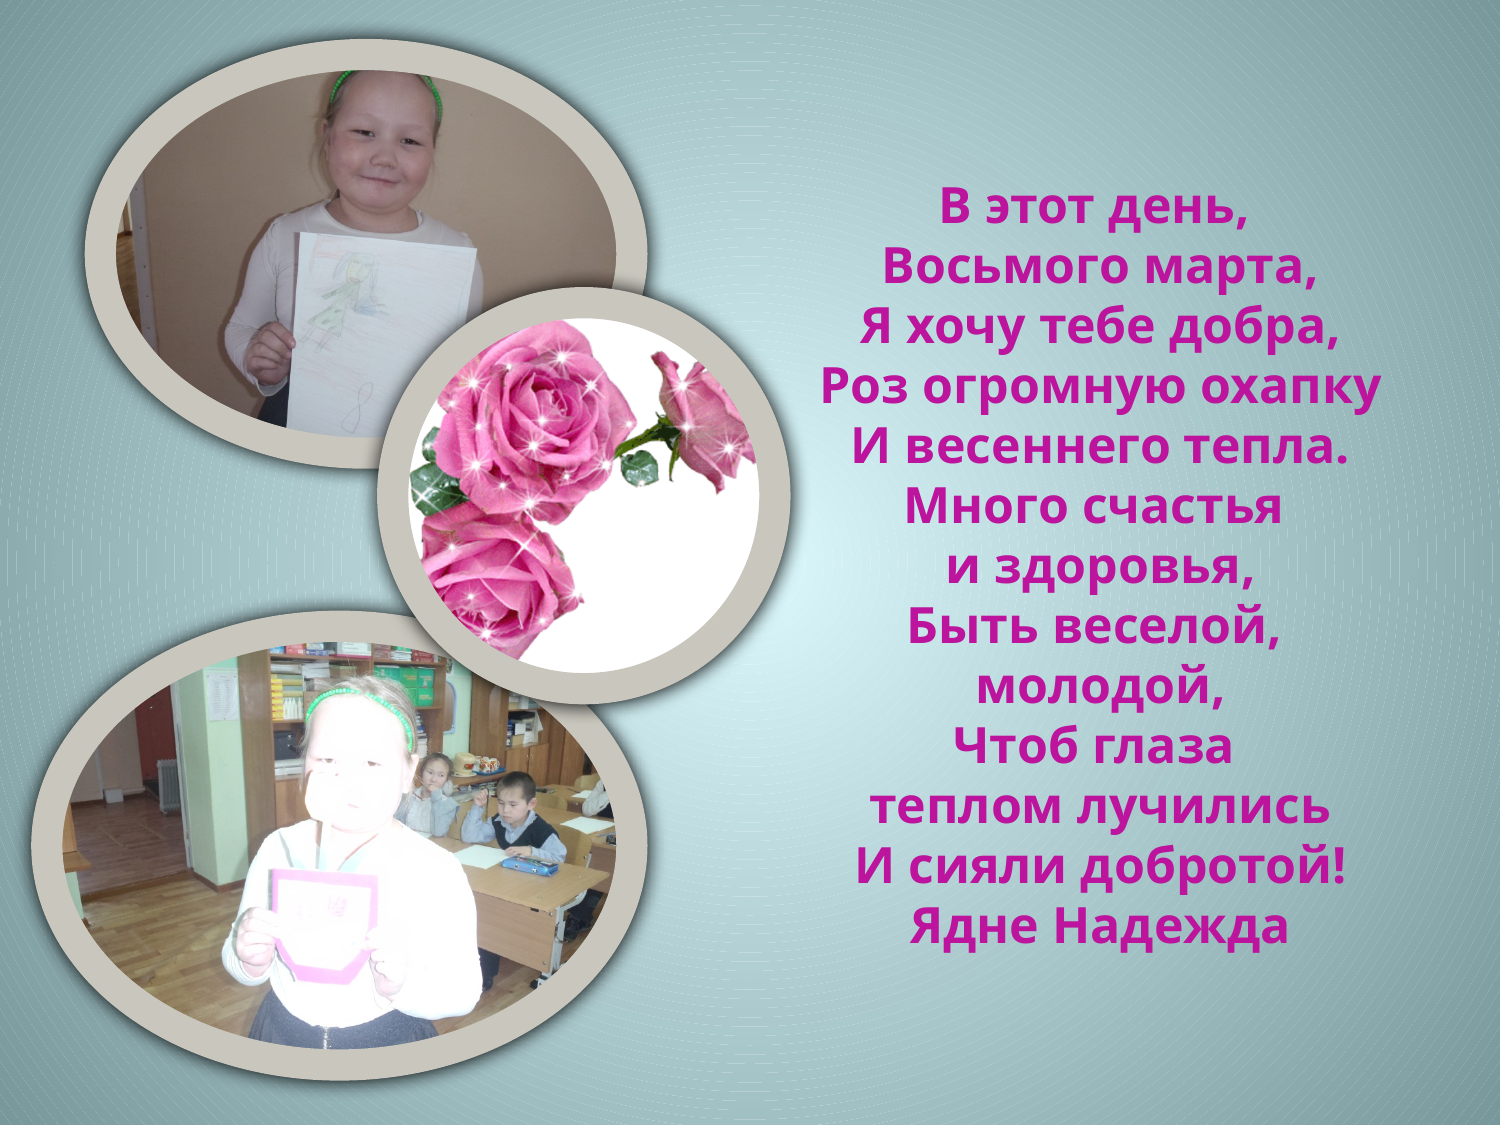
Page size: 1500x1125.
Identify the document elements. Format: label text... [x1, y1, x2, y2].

text_box В этот день, Восьмого марта, Я хочу тебе добра, Роз огромную охапку И весеннего тепла. Много счастья и здоровья, Быть веселой, молодой, Чтоб глаза теплом лучились И сияли добротой! Ядне Надежда [804, 166, 1397, 962]
picture [46, 54, 776, 1066]
